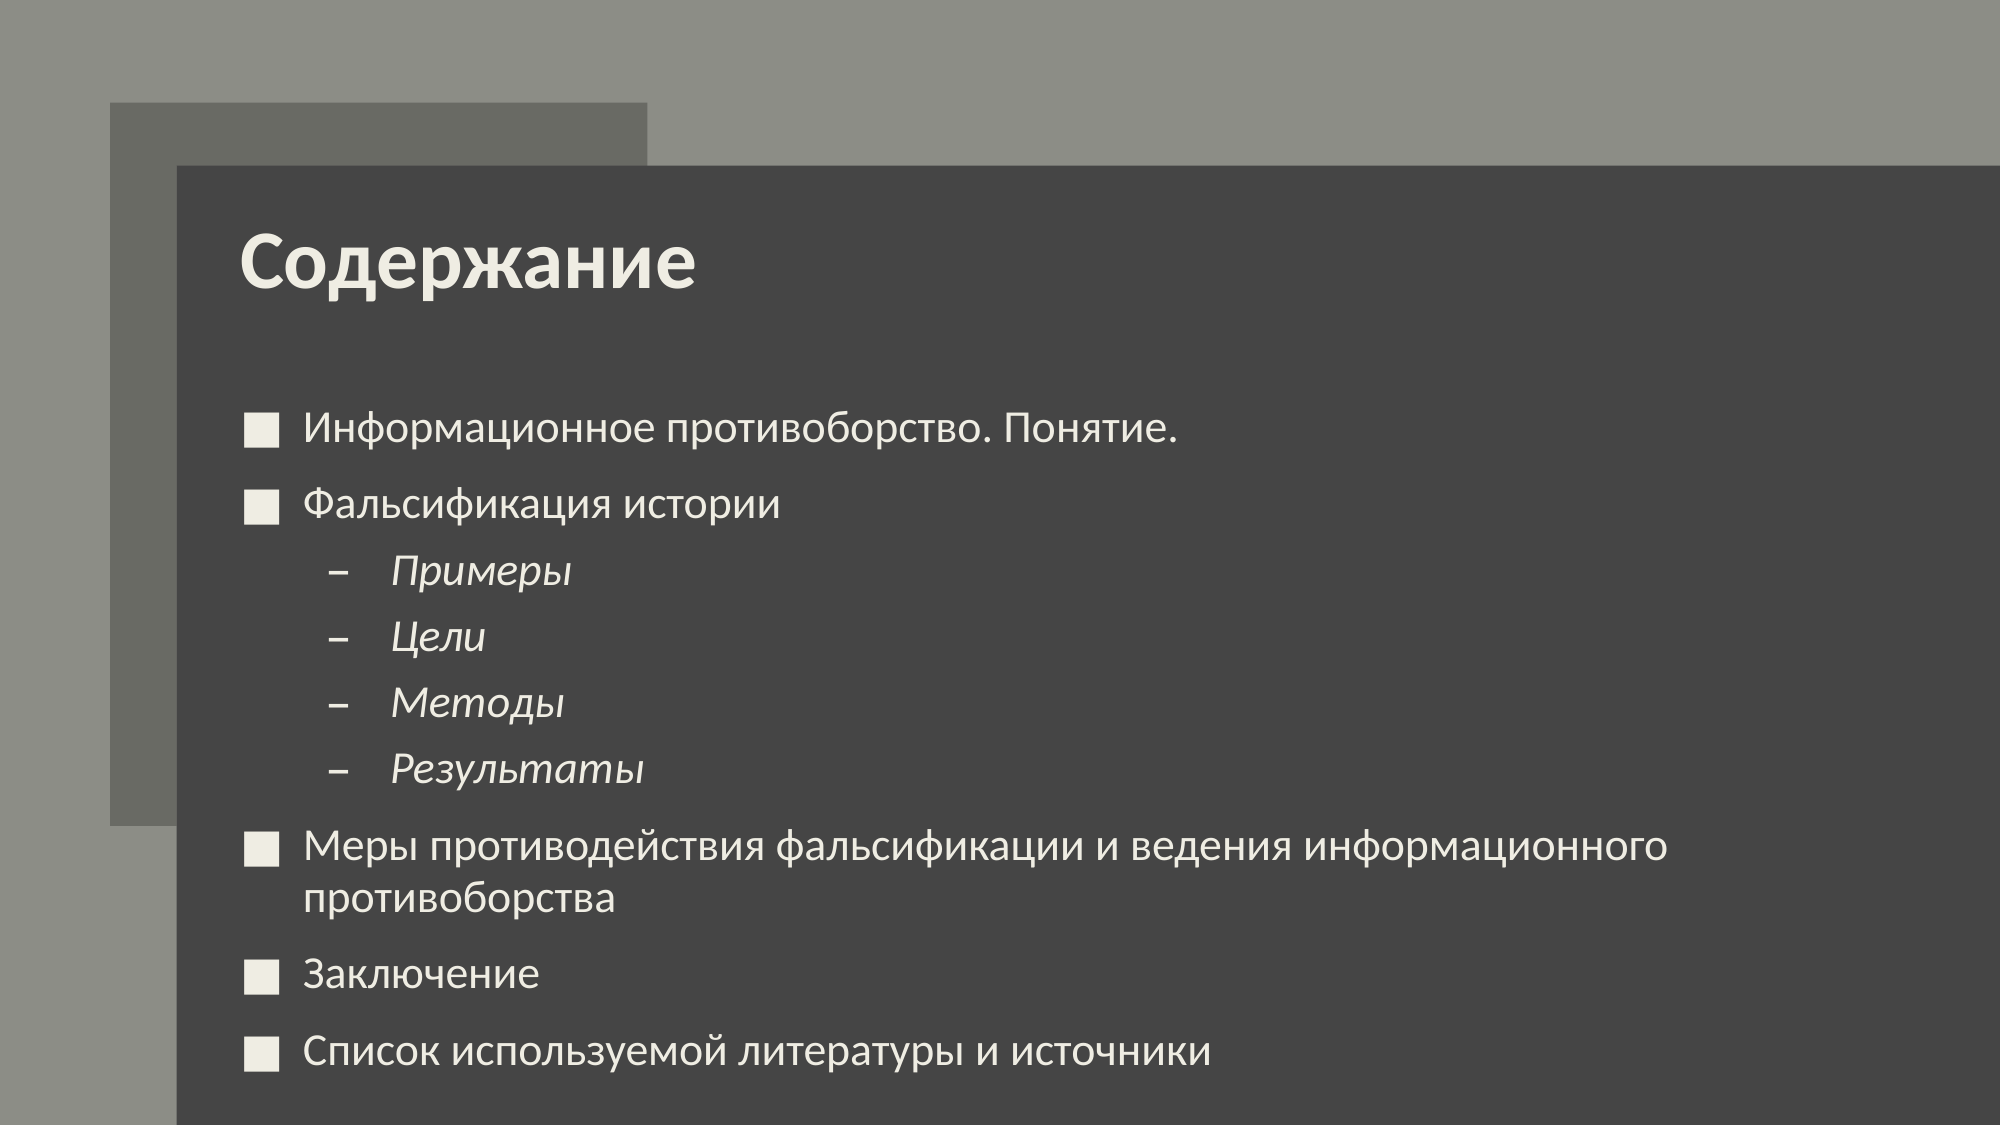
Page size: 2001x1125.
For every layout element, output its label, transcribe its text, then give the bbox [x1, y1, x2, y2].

text_box [174, 163, 2000, 1125]
title Содержание [225, 210, 1800, 393]
list Информационное противоборство. Понятие. Фальсификация истории Примеры Цели Методы Результаты Меры противодействия фальсификации и ведения информационного противоборства Заключение Список используемой литературы и источники [225, 393, 1890, 1084]
text_box [110, 102, 648, 826]
text_box [0, 0, 2000, 1125]
